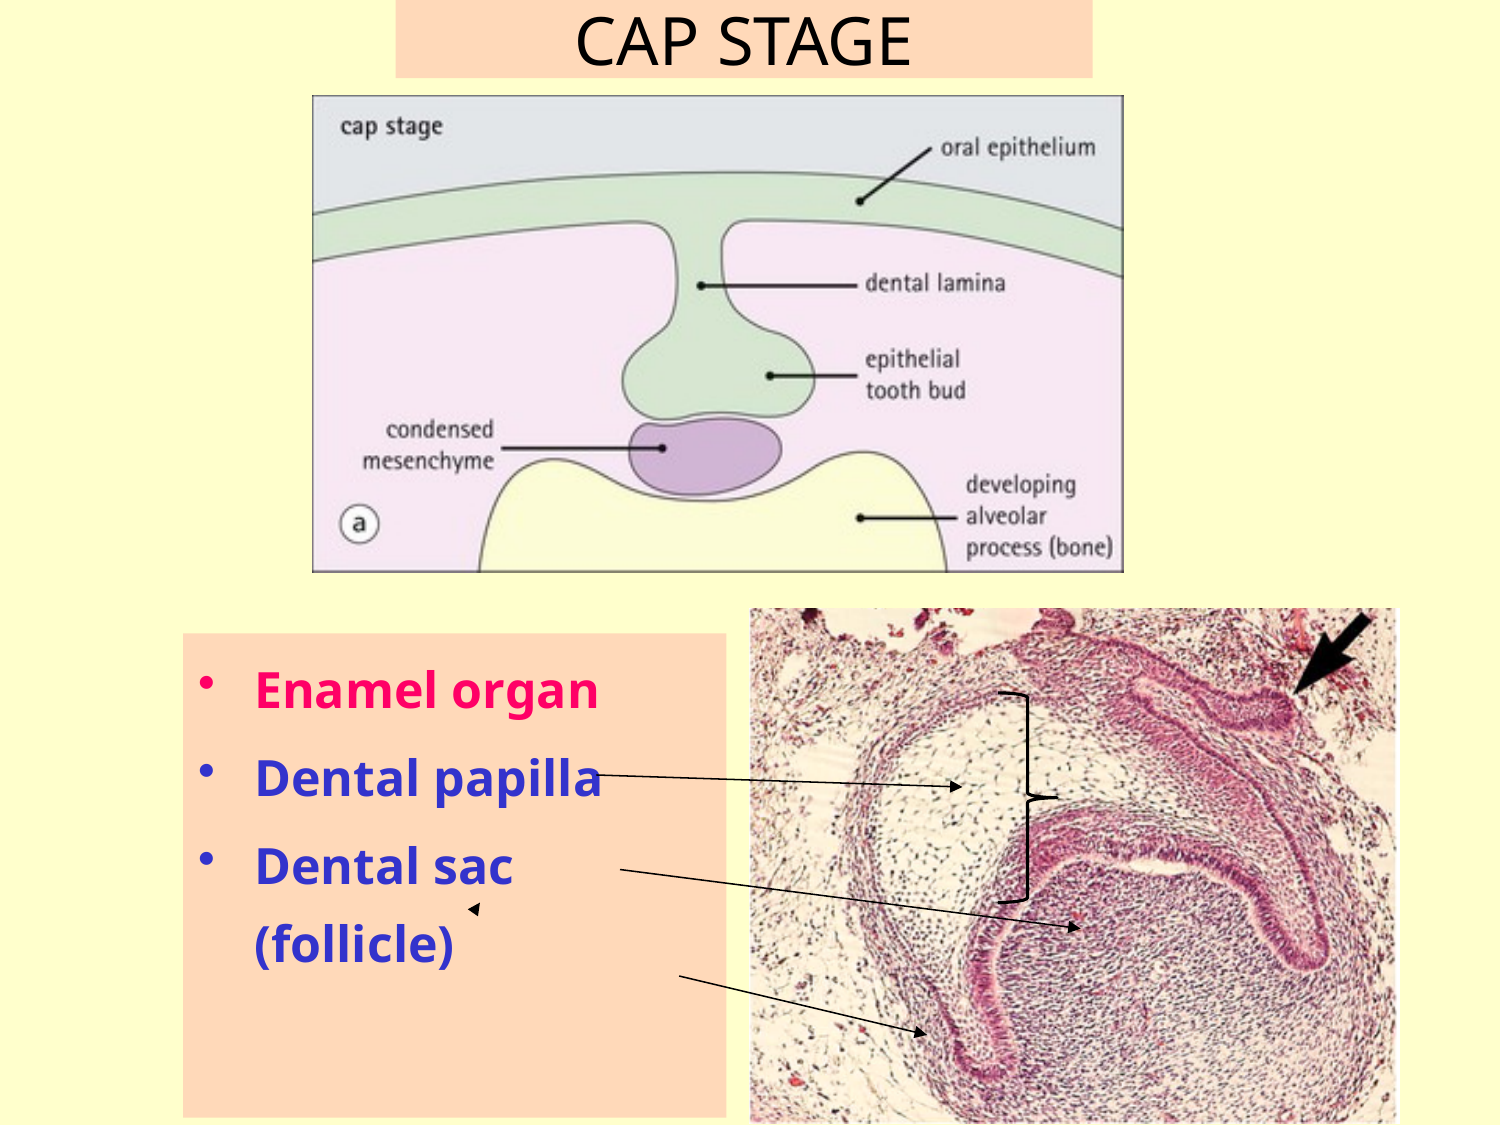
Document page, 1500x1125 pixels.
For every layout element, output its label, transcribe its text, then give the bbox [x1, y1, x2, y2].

picture [749, 607, 1400, 1124]
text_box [596, 774, 963, 787]
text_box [620, 869, 1081, 929]
list Enamel organ Dental papilla Dental sac (follicle) [183, 633, 727, 1118]
picture [312, 95, 1124, 573]
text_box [679, 976, 928, 1035]
text_box CAP STAGE [395, 0, 1093, 79]
